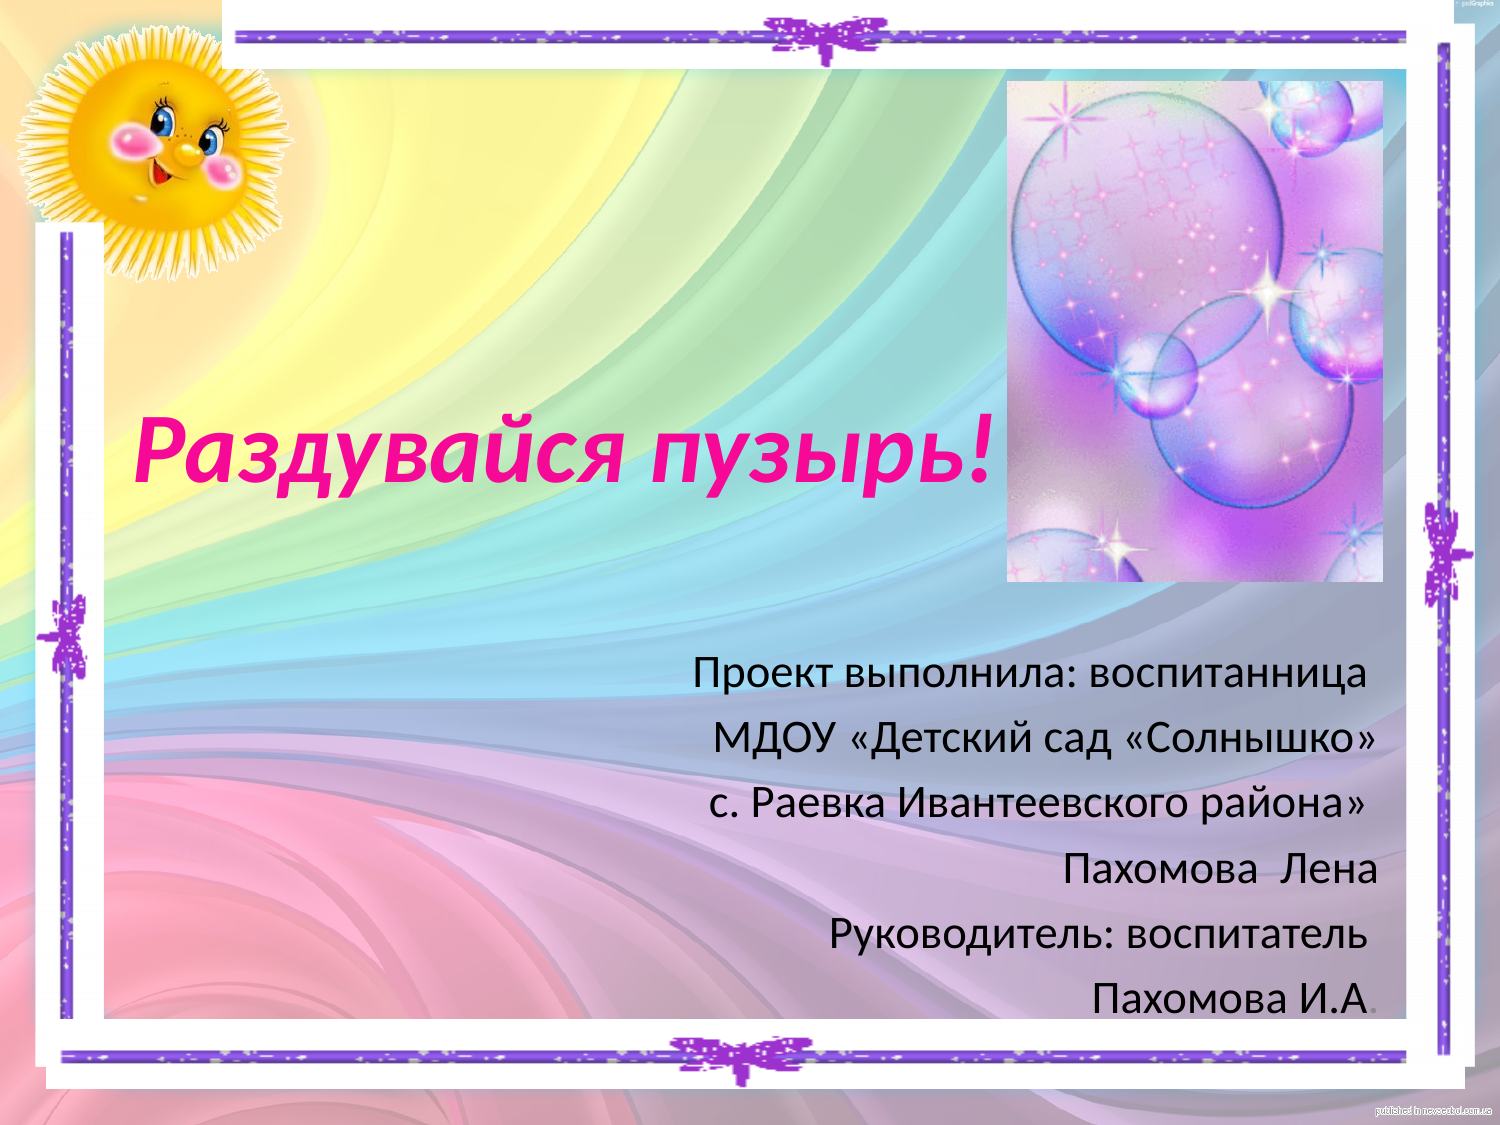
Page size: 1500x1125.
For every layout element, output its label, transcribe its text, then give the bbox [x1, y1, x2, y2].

title Раздувайся пузырь! [117, 304, 1002, 581]
subtitle Проект выполнила: воспитанница МДОУ «Детский сад «Солнышко» с. Раевка Ивантеевского района» Пахомова Лена Руководитель: воспитатель Пахомова И.А. [140, 632, 1395, 1017]
picture [0, 0, 1500, 1089]
